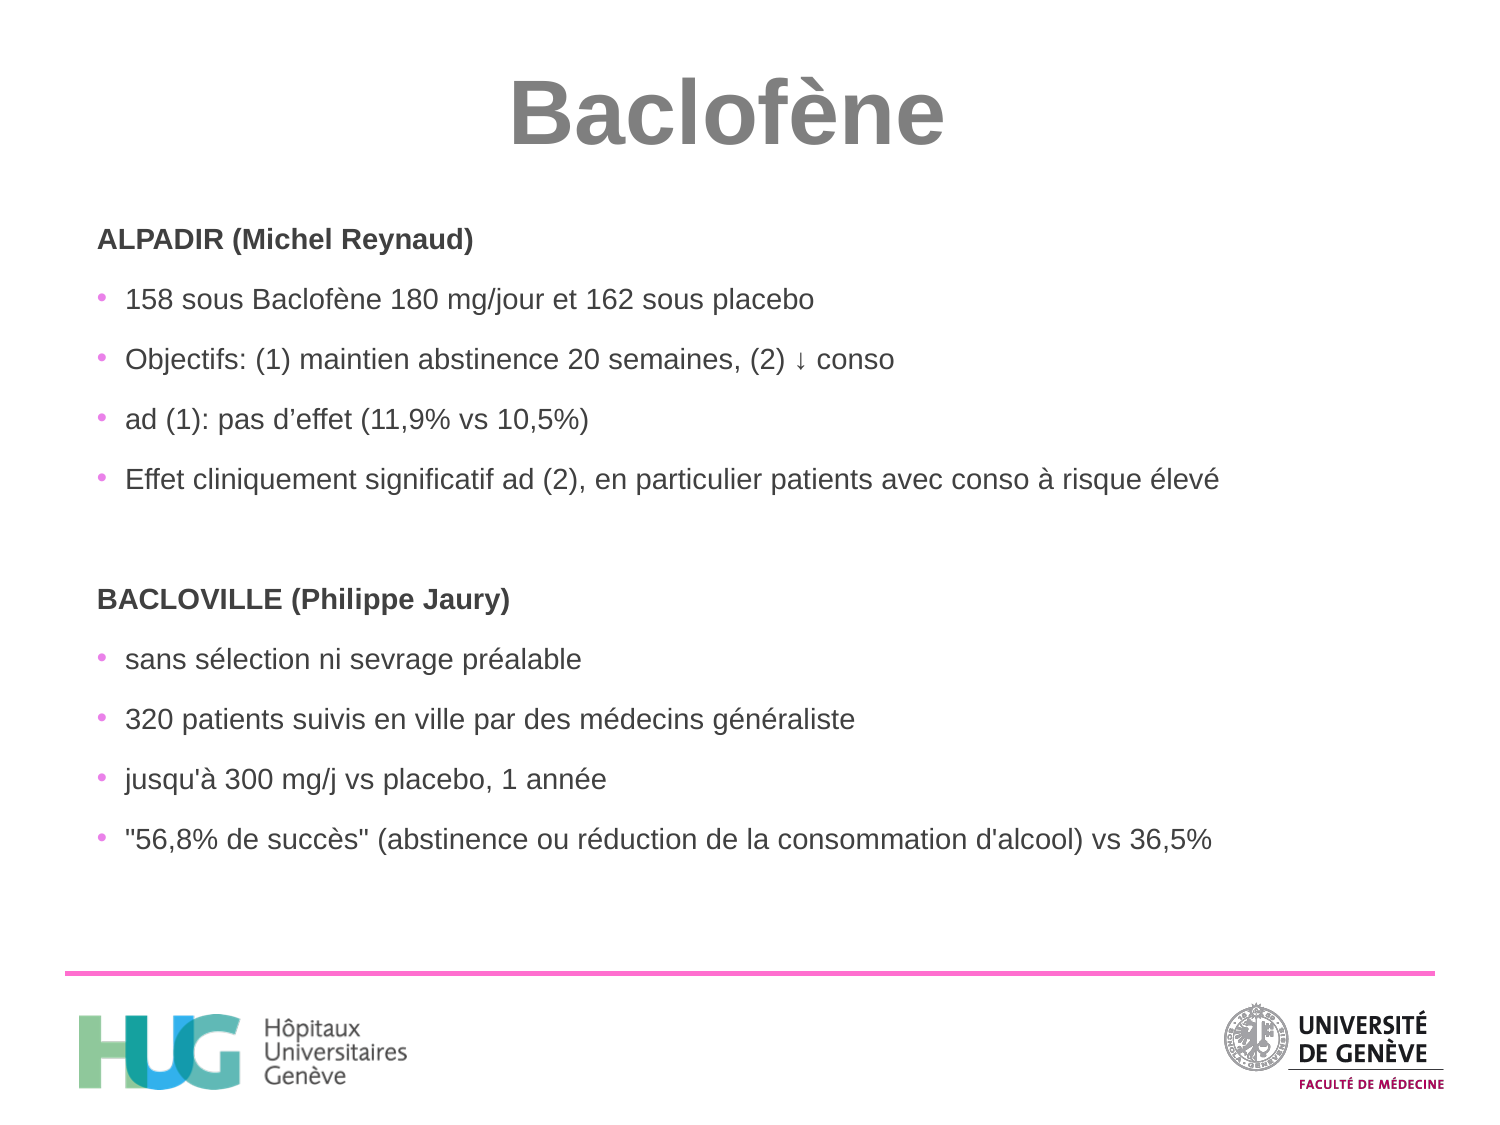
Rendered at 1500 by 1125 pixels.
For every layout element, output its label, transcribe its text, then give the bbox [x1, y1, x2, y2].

list ALPADIR (Michel Reynaud) 158 sous Baclofène 180 mg/jour et 162 sous placebo Objectifs: (1) maintien abstinence 20 semaines, (2) ↓ conso ad (1): pas d’effet (11,9% vs 10,5%) Effet cliniquement significatif ad (2), en particulier patients avec conso à risque élevé BACLOVILLE (Philippe Jaury) sans sélection ni sevrage préalable 320 patients suivis en ville par des médecins généraliste jusqu'à 300 mg/j vs placebo, 1 année "56,8% de succès" (abstinence ou réduction de la consommation d'alcool) vs 36,5% [82, 212, 1433, 875]
picture [79, 1014, 407, 1090]
title Baclofène [134, 45, 1346, 212]
picture [1215, 989, 1460, 1106]
